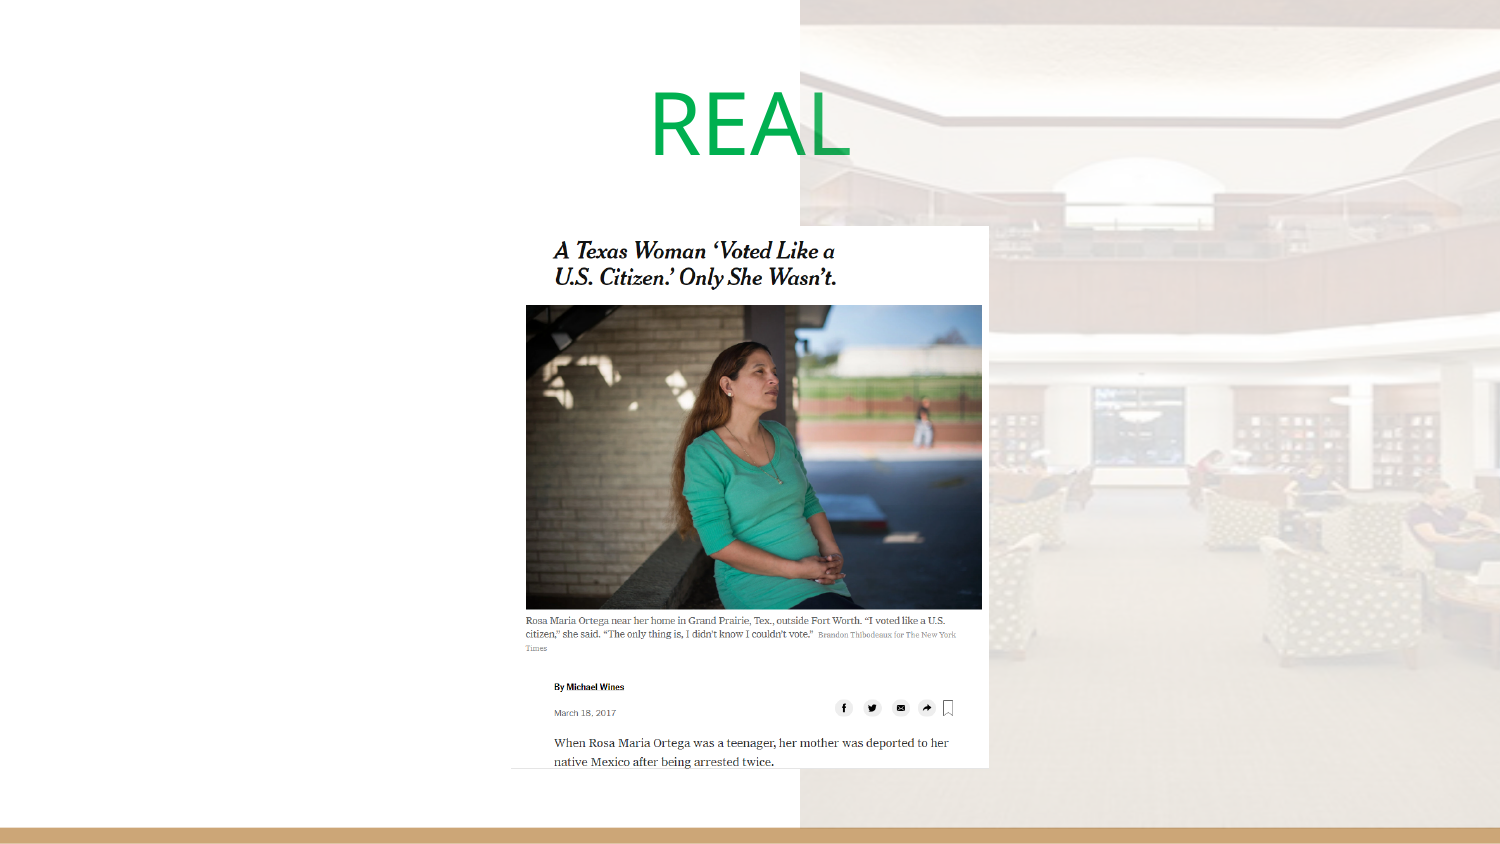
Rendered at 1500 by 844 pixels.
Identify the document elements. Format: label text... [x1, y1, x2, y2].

title REAL [51, 51, 794, 189]
picture [510, 0, 1500, 830]
